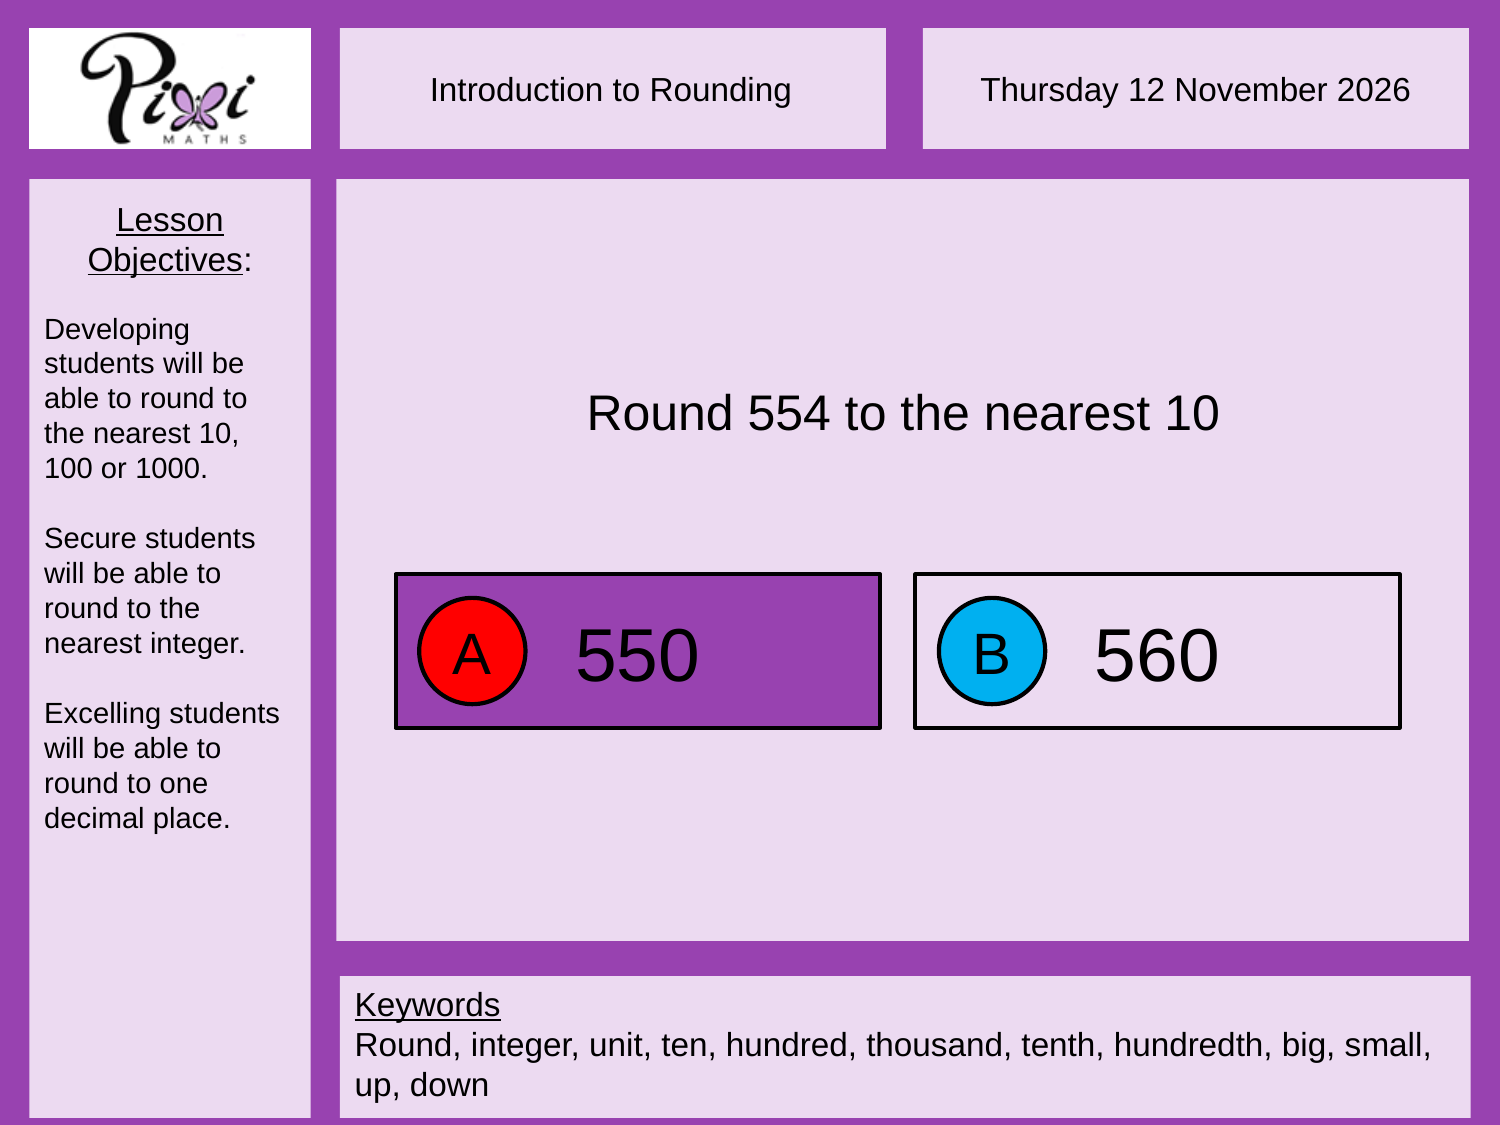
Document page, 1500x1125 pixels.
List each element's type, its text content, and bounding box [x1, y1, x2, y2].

text_box 560 [913, 572, 1402, 730]
text_box A [417, 595, 528, 707]
text_box 550 [394, 572, 882, 730]
text_box Round 554 to the nearest 10 [383, 373, 1424, 449]
text_box B [936, 595, 1048, 707]
picture [0, 0, 1500, 1125]
